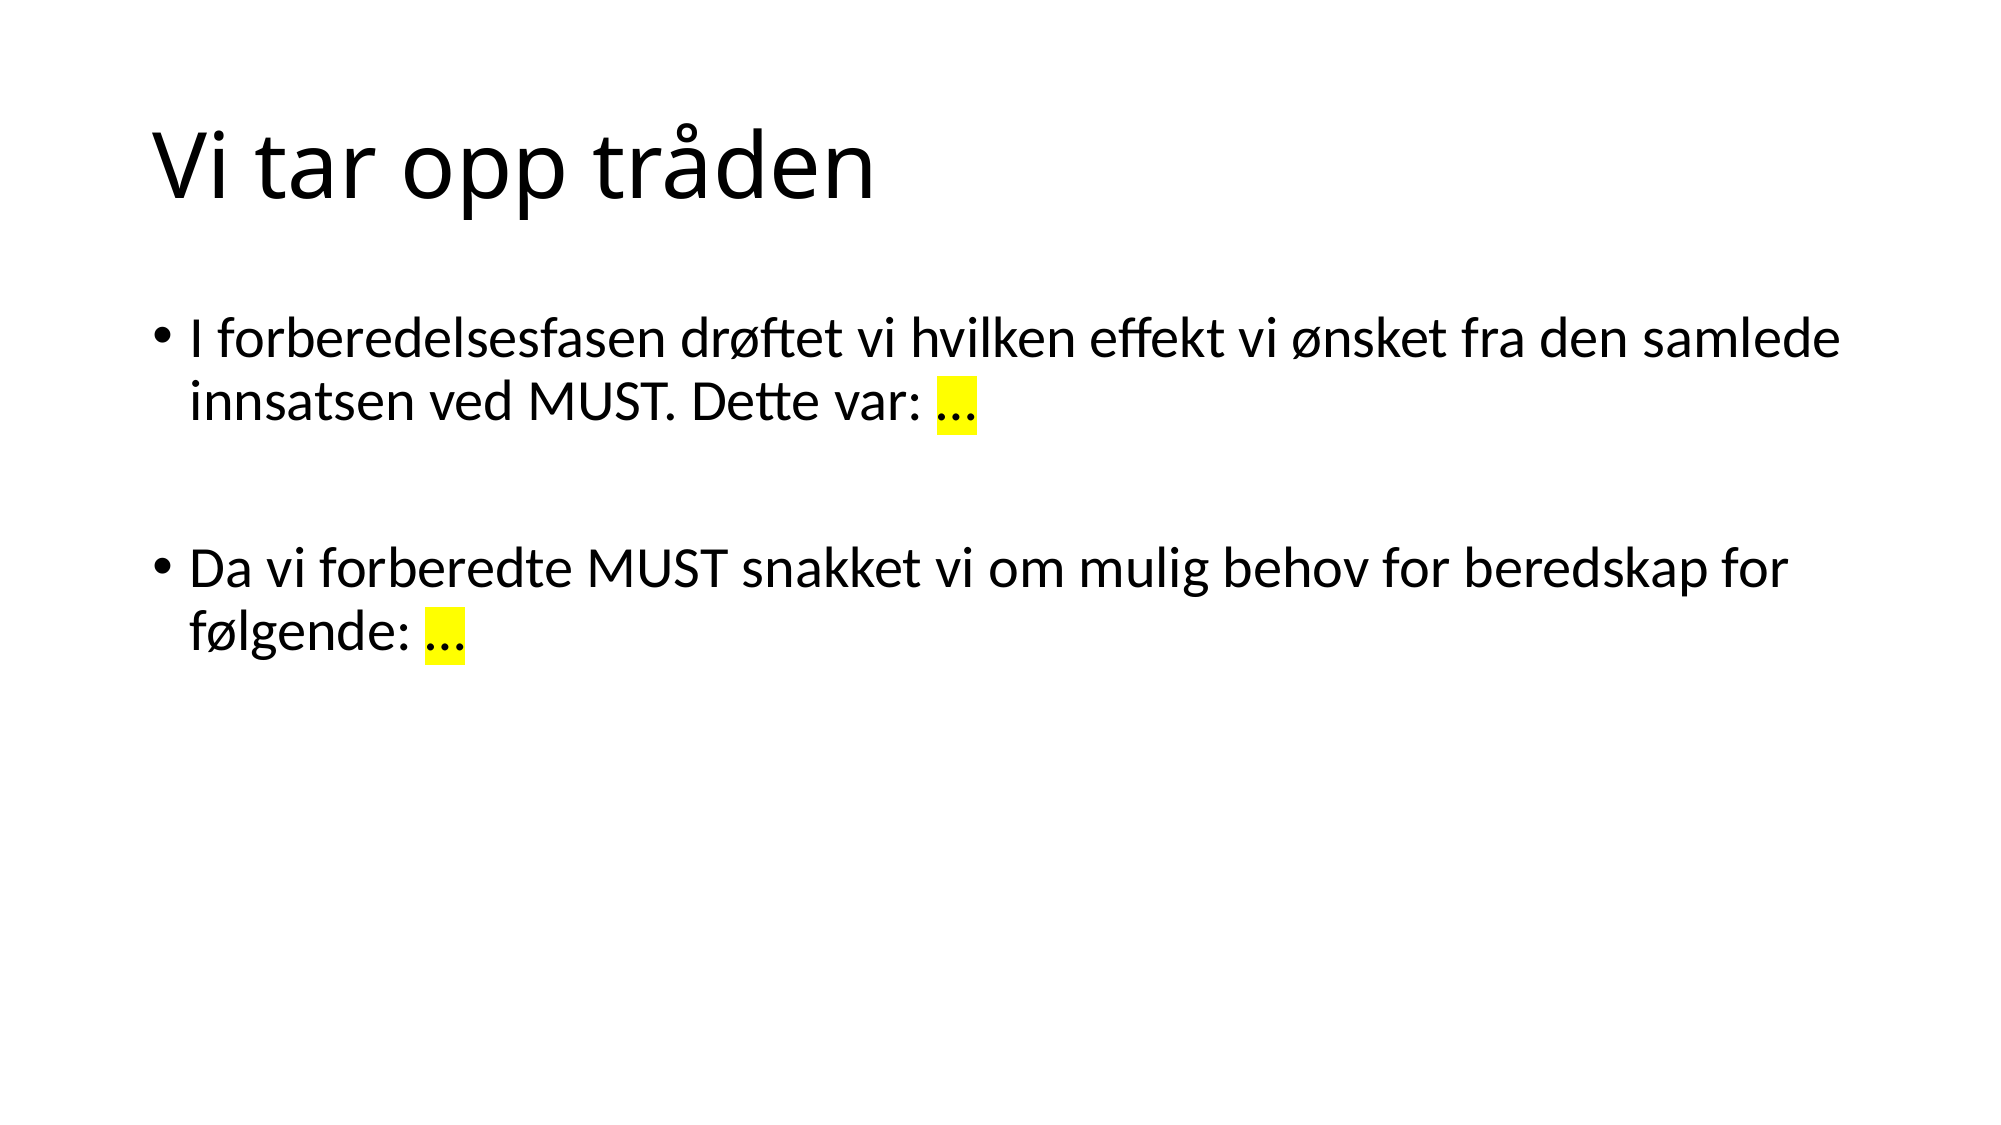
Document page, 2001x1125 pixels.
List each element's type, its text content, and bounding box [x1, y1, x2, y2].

list I forberedelsesfasen drøftet vi hvilken effekt vi ønsket fra den samlede innsatsen ved MUST. Dette var: … Da vi forberedte MUST snakket vi om mulig behov for beredskap for følgende: … [137, 299, 1863, 1014]
title Vi tar opp tråden [137, 59, 1863, 278]
